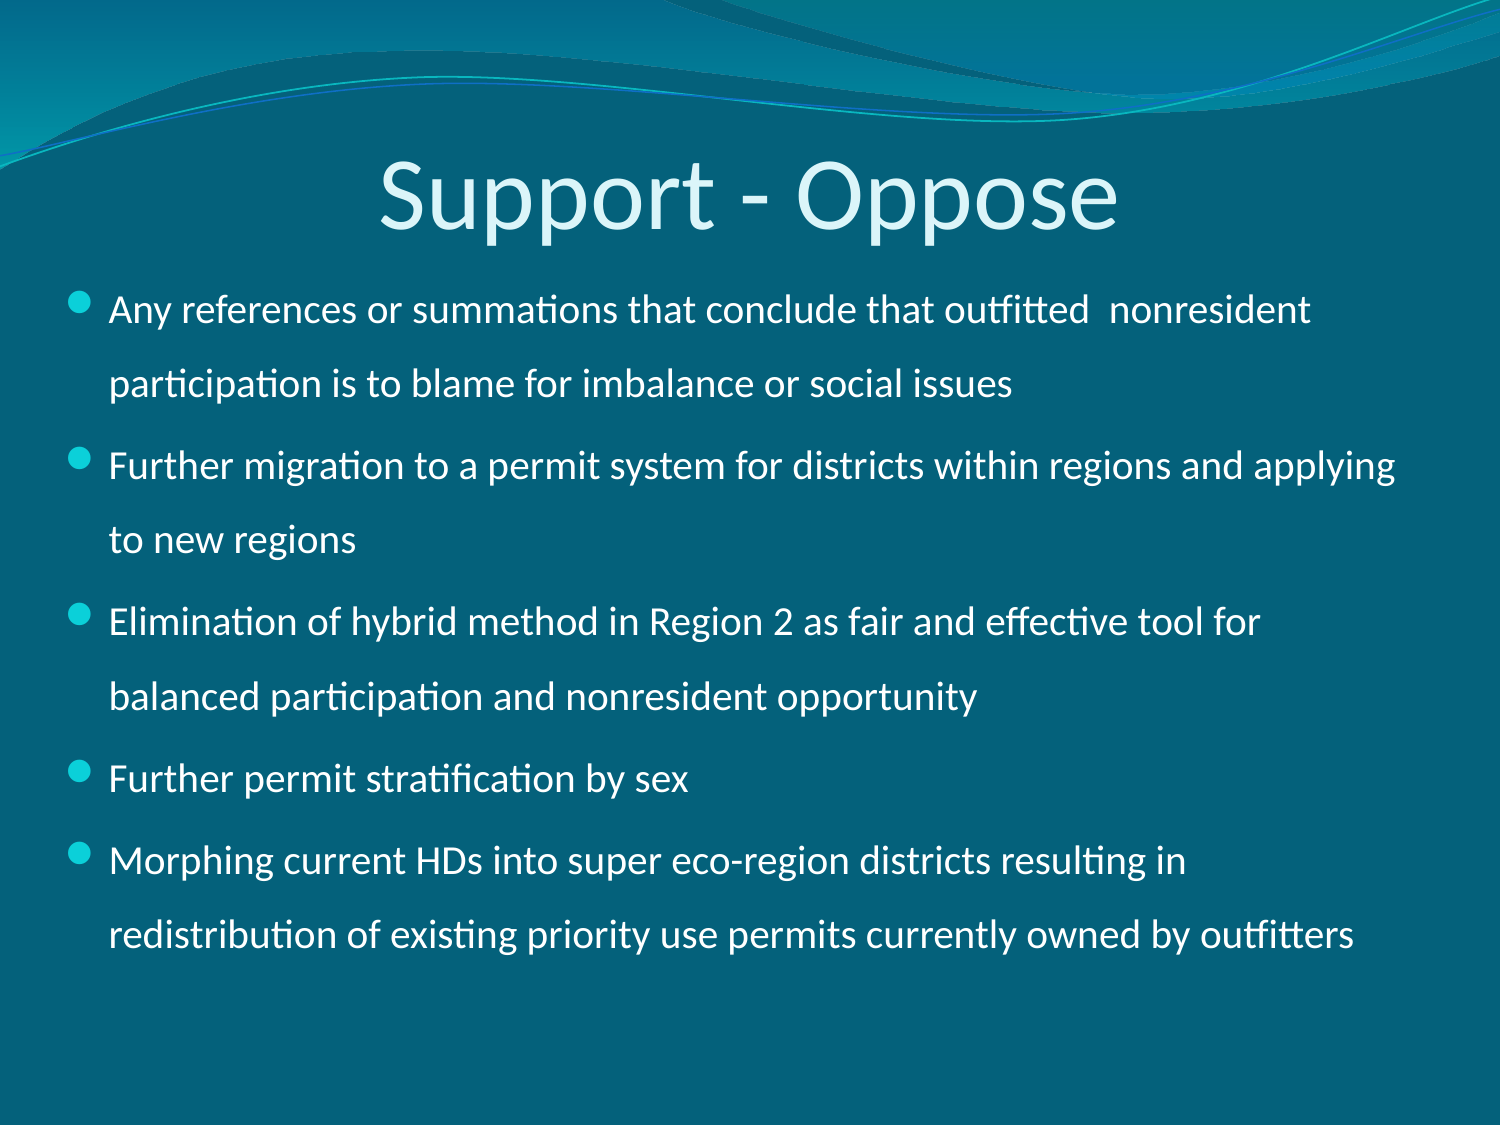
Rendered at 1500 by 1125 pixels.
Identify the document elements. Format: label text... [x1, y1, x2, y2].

list Any references or summations that conclude that outfitted nonresident participation is to blame for imbalance or social issues Further migration to a permit system for districts within regions and applying to new regions Elimination of hybrid method in Region 2 as fair and effective tool for balanced participation and nonresident opportunity Further permit stratification by sex Morphing current HDs into super eco-region districts resulting in redistribution of existing priority use permits currently owned by outfitters [50, 249, 1438, 970]
title Support - Oppose [75, 62, 1425, 249]
